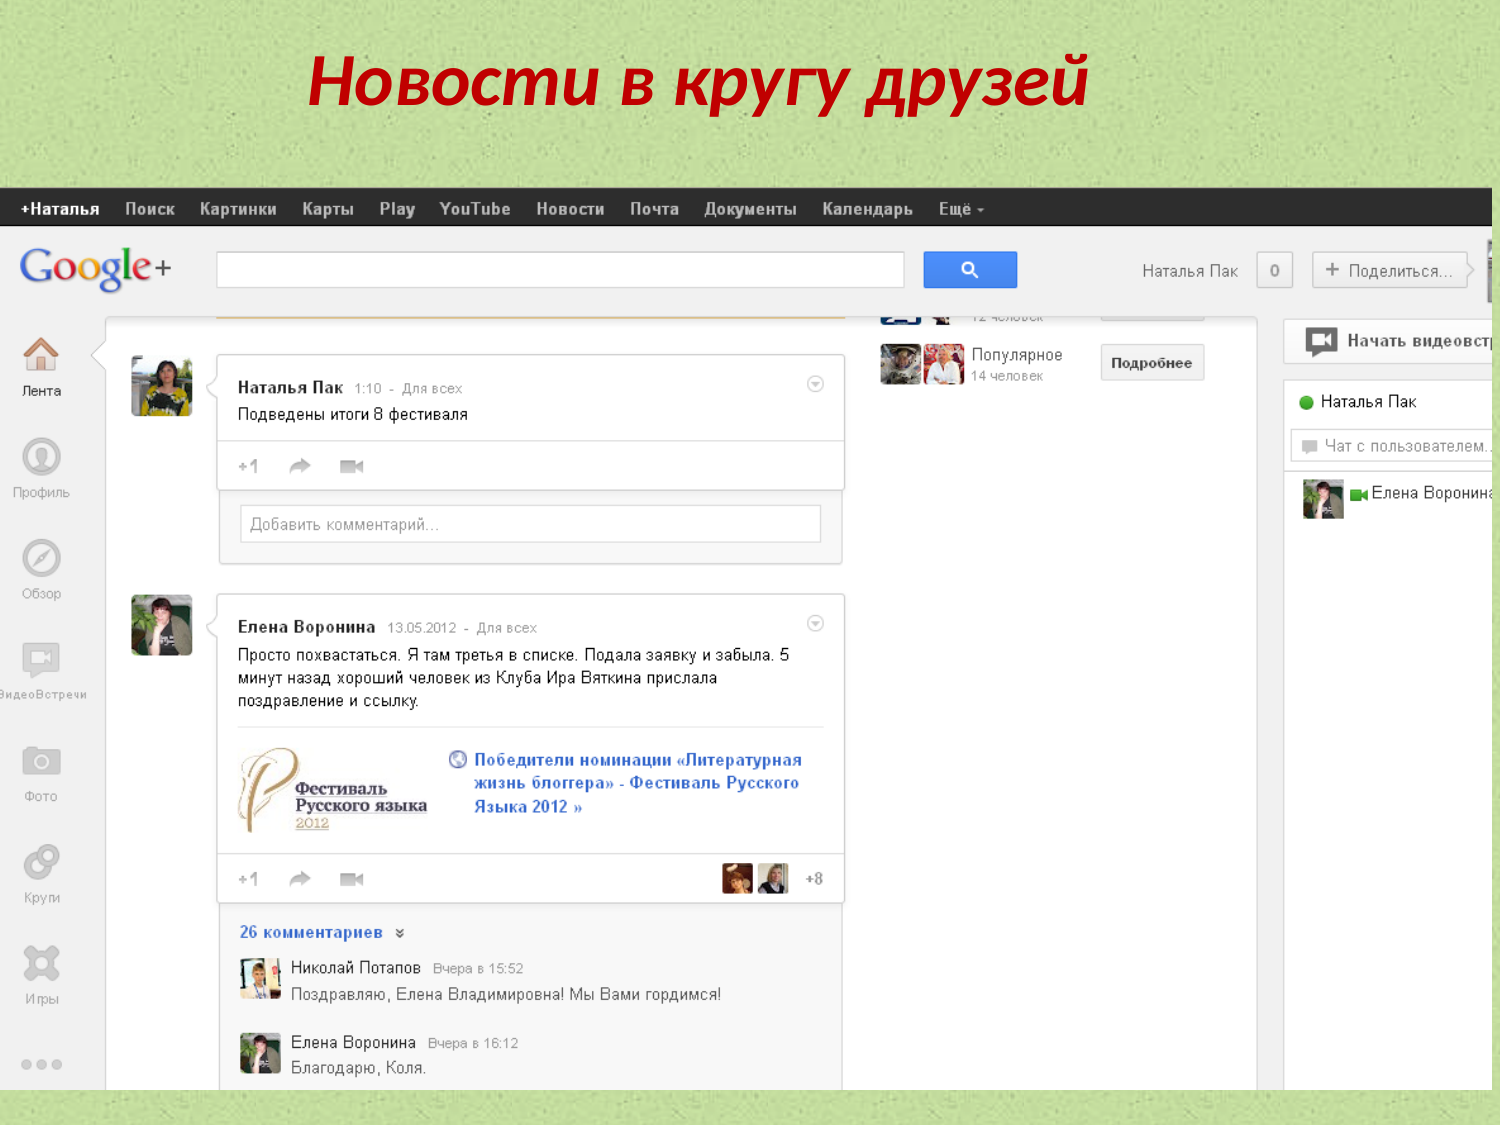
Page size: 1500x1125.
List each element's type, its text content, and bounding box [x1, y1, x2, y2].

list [0, 187, 1492, 1090]
text_box Новости в кругу друзей [292, 23, 1114, 129]
